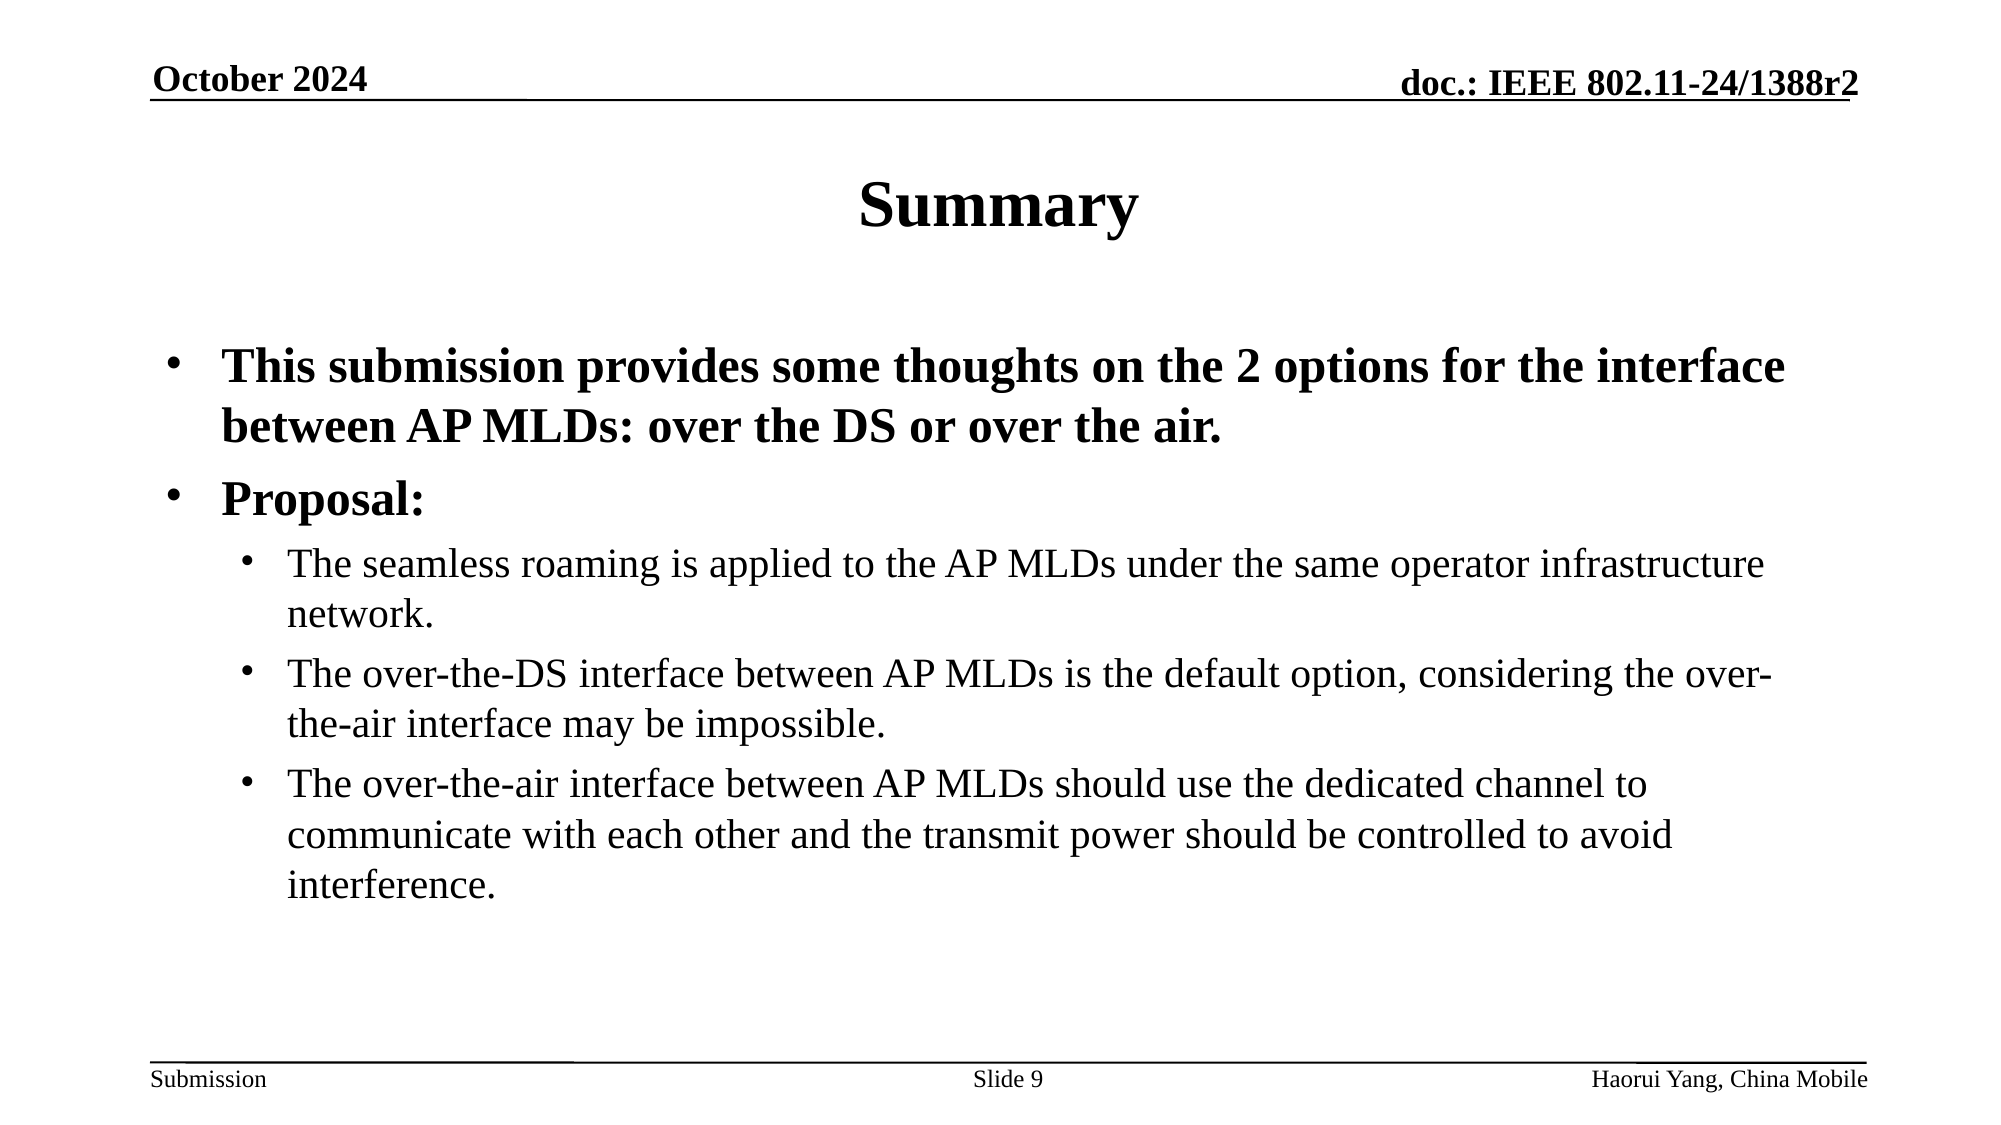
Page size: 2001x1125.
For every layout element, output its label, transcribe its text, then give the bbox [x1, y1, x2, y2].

title Summary [149, 112, 1850, 288]
slide_number Slide [950, 1061, 1067, 1123]
footer Haorui Yang, China Mobile [1171, 1061, 1869, 1093]
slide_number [152, 54, 563, 100]
list This submission provides some thoughts on the 2 options for the interface between AP MLDs: over the DS or over the air. Proposal: The seamless roaming is applied to the AP MLDs under the same operator infrastructure network. The over-the-DS interface between AP MLDs is the default option, considering the over-the-air interface may be impossible. The over-the-air interface between AP MLDs should use the dedicated channel to communicate with each other and the transmit power should be controlled to avoid interference. [149, 324, 1850, 1000]
